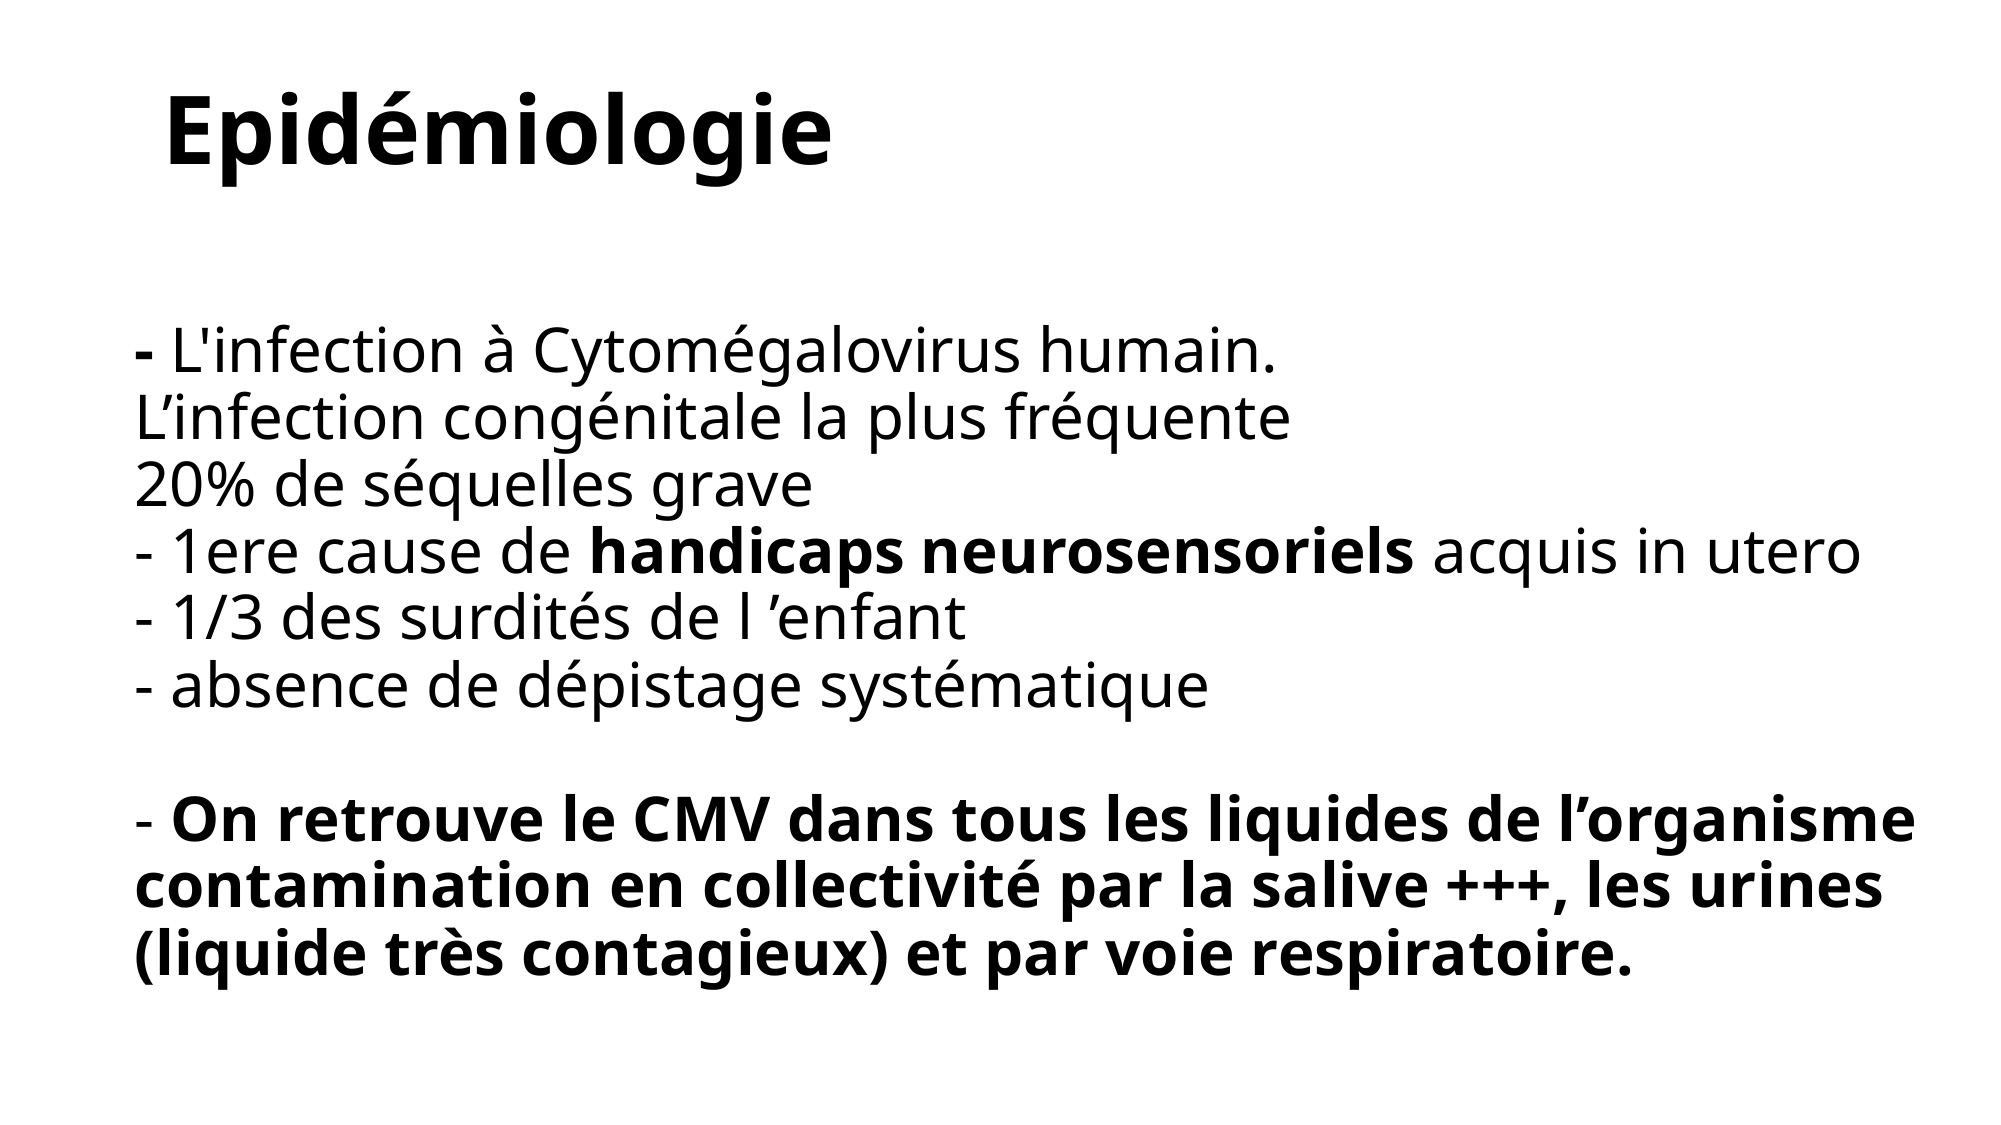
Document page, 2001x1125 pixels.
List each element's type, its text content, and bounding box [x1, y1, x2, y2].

title Epidémiologie - L'infection à Cytomégalovirus humain. L’infection congénitale la plus fréquente 20% de séquelles grave - 1ere cause de handicaps neurosensoriels acquis in utero - 1/3 des surdités de l ’enfant - absence de dépistage systématique - On retrouve le CMV dans tous les liquides de l’organisme contamination en collectivité par la salive +++, les urines (liquide très contagieux) et par voie respiratoire. [119, 45, 1955, 1100]
